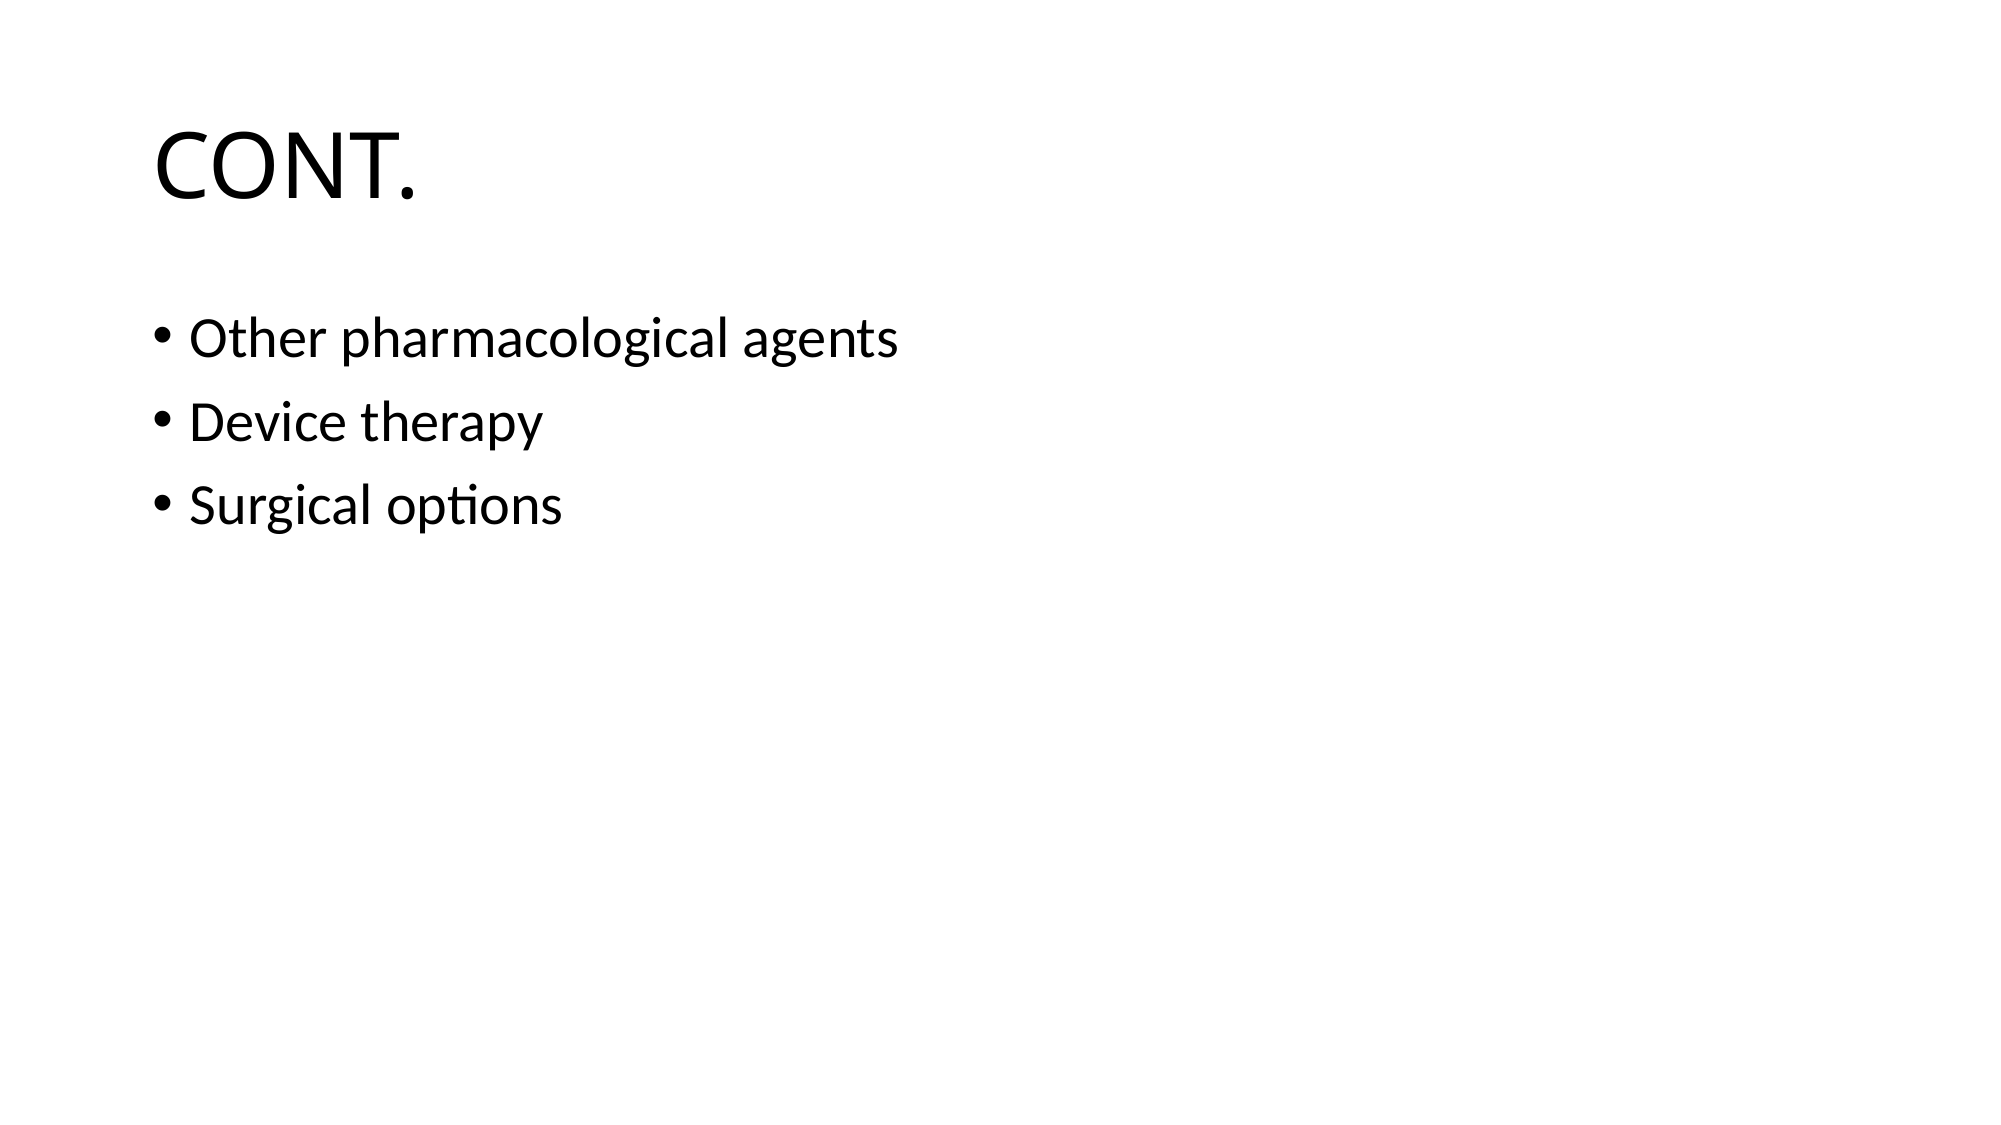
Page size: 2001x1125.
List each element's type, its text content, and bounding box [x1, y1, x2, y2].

list Other pharmacological agents Device therapy Surgical options [137, 299, 1863, 1014]
title CONT. [137, 59, 1863, 278]
